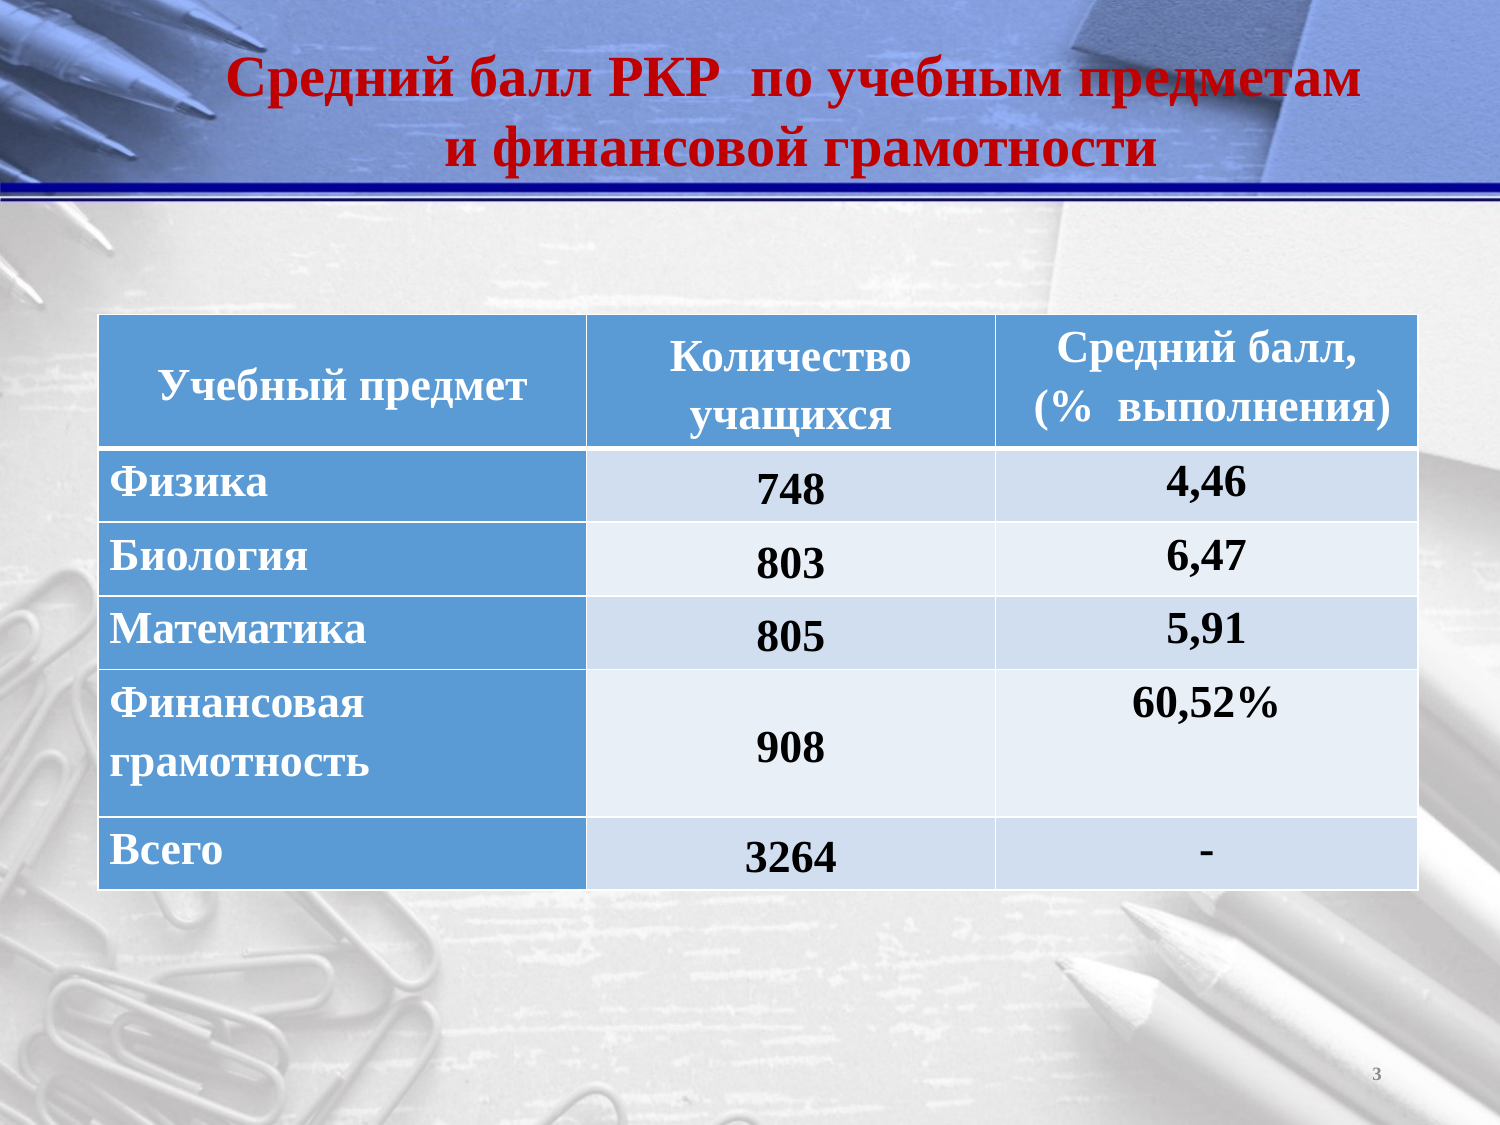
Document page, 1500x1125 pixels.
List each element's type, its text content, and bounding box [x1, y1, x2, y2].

table_header Количество учащихся [587, 315, 995, 446]
table_header Учебный предмет [99, 315, 586, 446]
table_cell 6,47 [996, 523, 1417, 595]
table_cell Финансовая грамотность [99, 670, 586, 816]
table_cell 805 [587, 597, 995, 669]
text_box Средний балл РКР по учебным предметам и финансовой грамотности [210, 30, 1392, 186]
table_cell - [996, 818, 1417, 889]
table_cell Биология [99, 523, 586, 595]
table_cell 908 [587, 670, 995, 816]
table_cell Математика [99, 597, 586, 669]
table_cell 60,52% [996, 670, 1417, 816]
table_cell 4,46 [996, 451, 1417, 521]
table_cell 5,91 [996, 597, 1417, 669]
table_header Средний балл, (% выполнения) [996, 315, 1417, 446]
picture [0, 0, 1500, 1125]
table_cell 748 [587, 451, 995, 521]
table_cell 803 [587, 523, 995, 595]
slide_number 3 [1059, 1042, 1397, 1103]
table_cell Физика [99, 451, 586, 521]
table_cell 3264 [587, 818, 995, 889]
table_cell Всего [99, 818, 586, 889]
